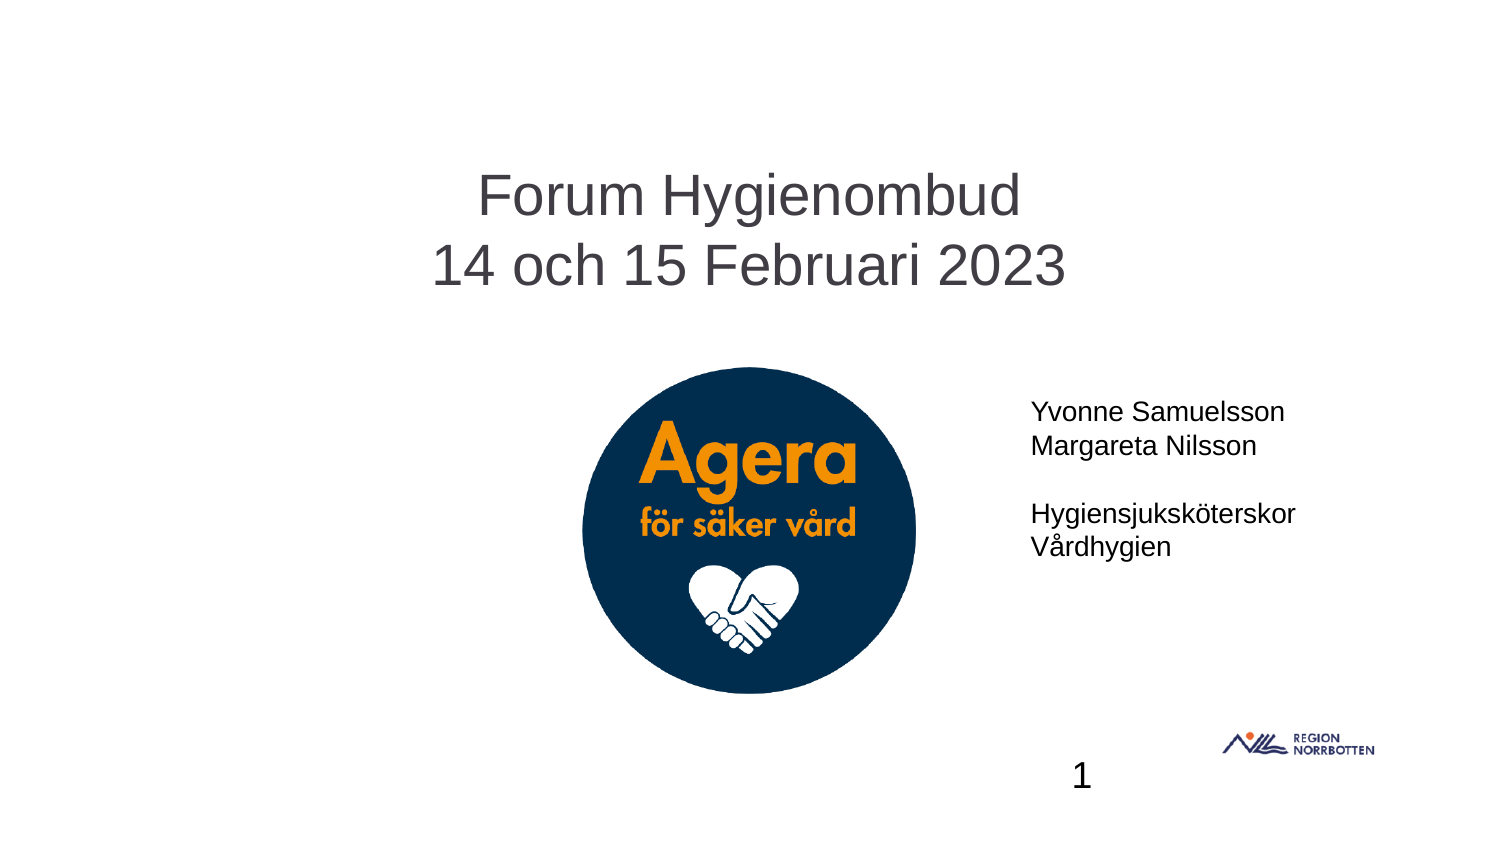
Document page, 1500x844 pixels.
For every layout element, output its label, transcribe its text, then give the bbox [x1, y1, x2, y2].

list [582, 367, 917, 694]
text_box Yvonne Samuelsson Margareta Nilsson Hygiensjuksköterskor Vårdhygien [1015, 386, 1335, 570]
picture [1141, 698, 1424, 789]
title Forum Hygienombud 14 och 15 Februari 2023 [149, 150, 1350, 368]
slide_number 1 [1056, 743, 1136, 789]
